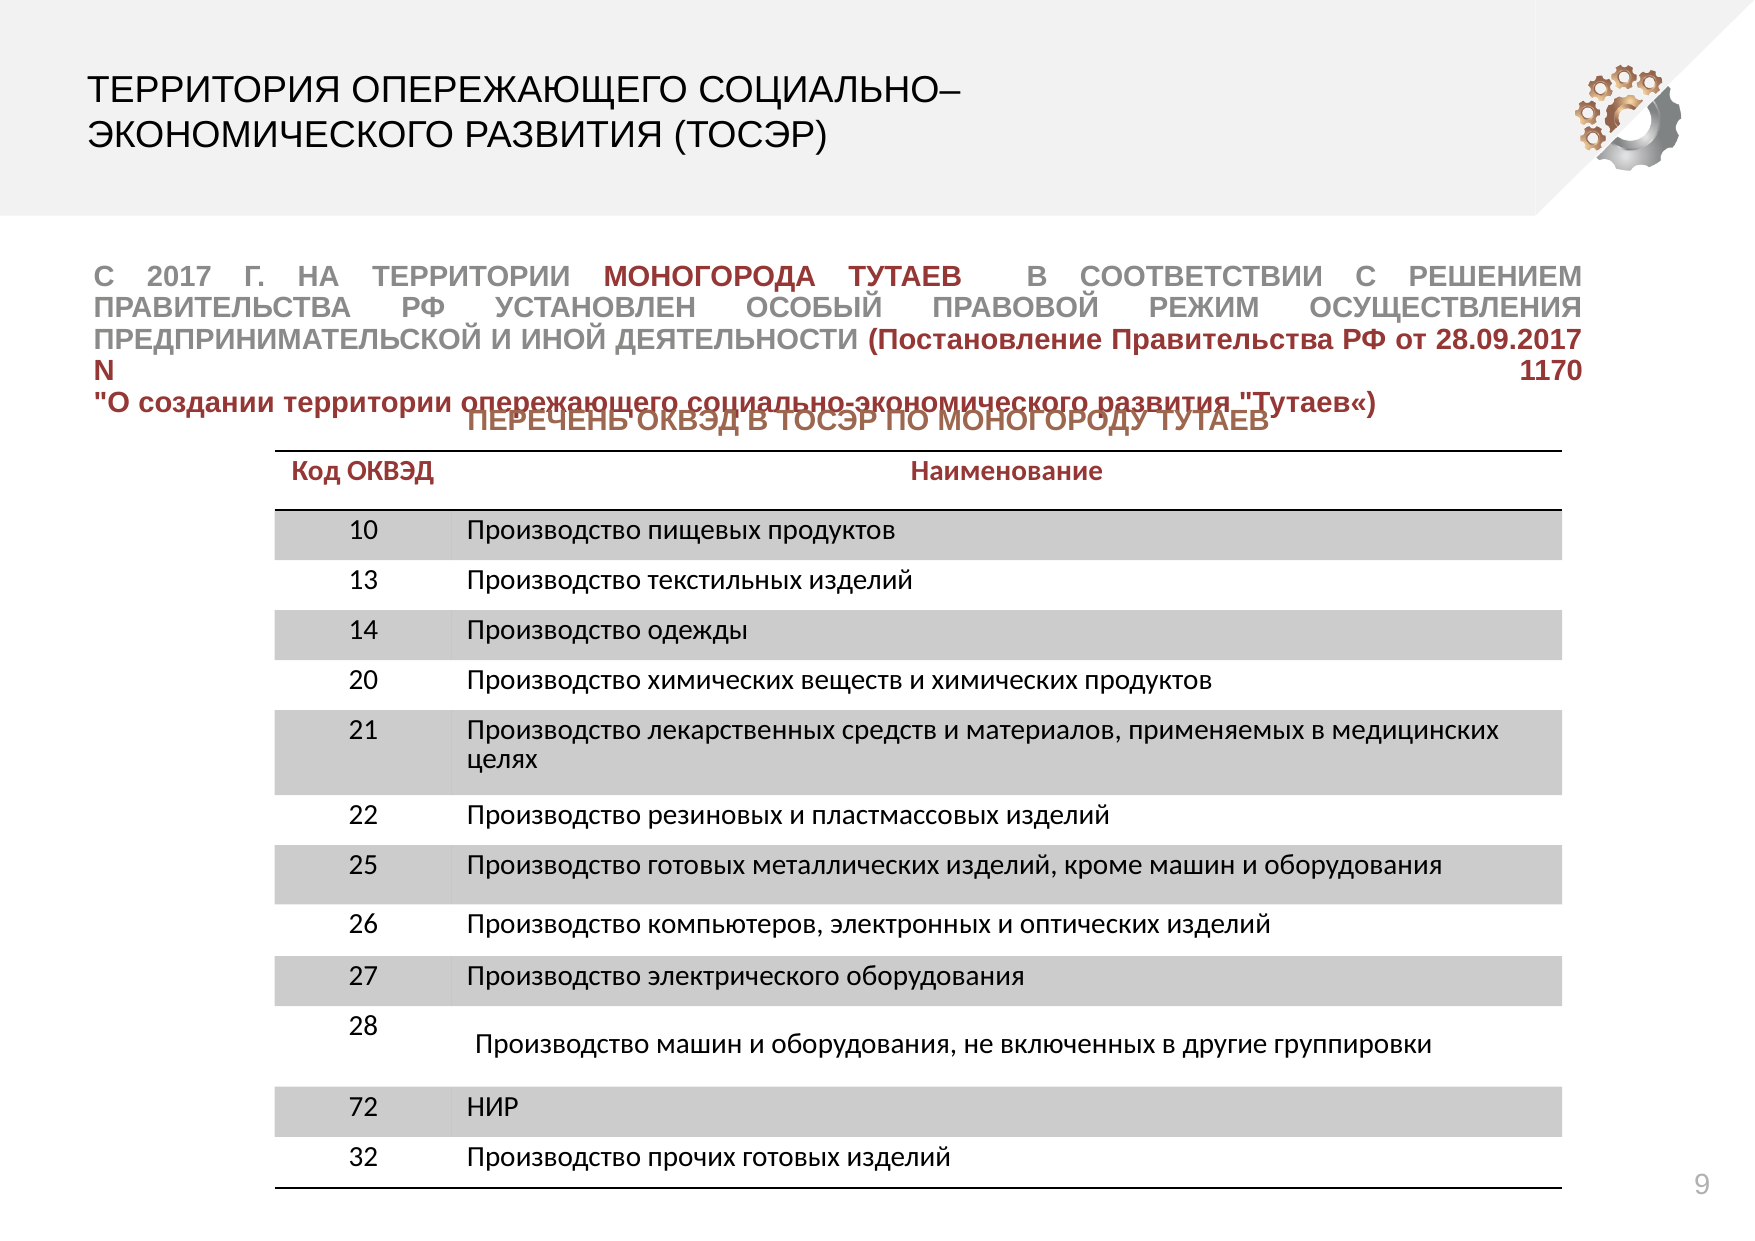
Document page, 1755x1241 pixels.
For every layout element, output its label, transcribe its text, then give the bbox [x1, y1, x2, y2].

table_cell Производство резиновых и пластмассовых изделий [452, 795, 1562, 845]
table_cell 25 [275, 845, 452, 904]
table_header Код ОКВЭД [275, 452, 452, 509]
text_box ТЕРРИТОРИЯ ОПЕРЕЖАЮЩЕГО СОЦИАЛЬНО–ЭКОНОМИЧЕСКОГО РАЗВИТИЯ (ТОСЭР) [73, 58, 1267, 162]
table_header Наименование [452, 452, 1562, 509]
text_box ПЕРЕЧЕНЬ ОКВЭД В ТОСЭР ПО МОНОГОРОДУ ТУТАЕВ [428, 394, 1326, 444]
table_cell Производство пищевых продуктов [452, 511, 1562, 560]
text_box С 2017 Г. НА ТЕРРИТОРИИ МОНОГОРОДА ТУТАЕВ В СООТВЕТСТВИИ С РЕШЕНИЕМ ПРАВИТЕЛЬСТВА РФ УСТАНОВЛЕН ОСОБЫЙ ПРАВОВОЙ РЕЖИМ ОСУЩЕСТВЛЕНИЯ ПРЕДПРИНИМАТЕЛЬСКОЙ И ИНОЙ ДЕЯТЕЛЬНОСТИ (Постановление Правительства РФ от 28.09.2017 N 1170 "О создании территории опережающего социально-экономического развития "Тутаев«) [78, 253, 1598, 426]
table_cell Производство компьютеров, электронных и оптических изделий [452, 904, 1562, 956]
table_cell 72 [275, 1087, 452, 1137]
table_cell 32 [275, 1137, 452, 1187]
table_cell 21 [275, 710, 452, 795]
table_cell 20 [275, 660, 452, 710]
table_cell 27 [275, 956, 452, 1006]
picture [1573, 61, 1685, 173]
table_cell Производство химических веществ и химических продуктов [452, 660, 1562, 710]
table_cell НИР [452, 1087, 1562, 1137]
table_cell 22 [275, 795, 452, 845]
slide_number 9 [1318, 1149, 1728, 1216]
table_cell 28 [275, 1006, 452, 1087]
table_cell Производство электрического оборудования [452, 956, 1562, 1006]
table_cell Производство одежды [452, 610, 1562, 660]
table_cell 10 [275, 511, 452, 560]
table_cell Производство лекарственных средств и материалов, применяемых в медицинских целях [452, 710, 1562, 795]
table_cell 26 [275, 904, 452, 956]
table_cell 13 [275, 560, 452, 610]
table_cell 14 [275, 610, 452, 660]
table_cell Производство готовых металлических изделий, кроме машин и оборудования [452, 845, 1562, 904]
table_cell Производство текстильных изделий [452, 560, 1562, 610]
table_cell Производство машин и оборудования, не включенных в другие группировки [452, 1006, 1562, 1087]
table_cell Производство прочих готовых изделий [452, 1137, 1562, 1187]
